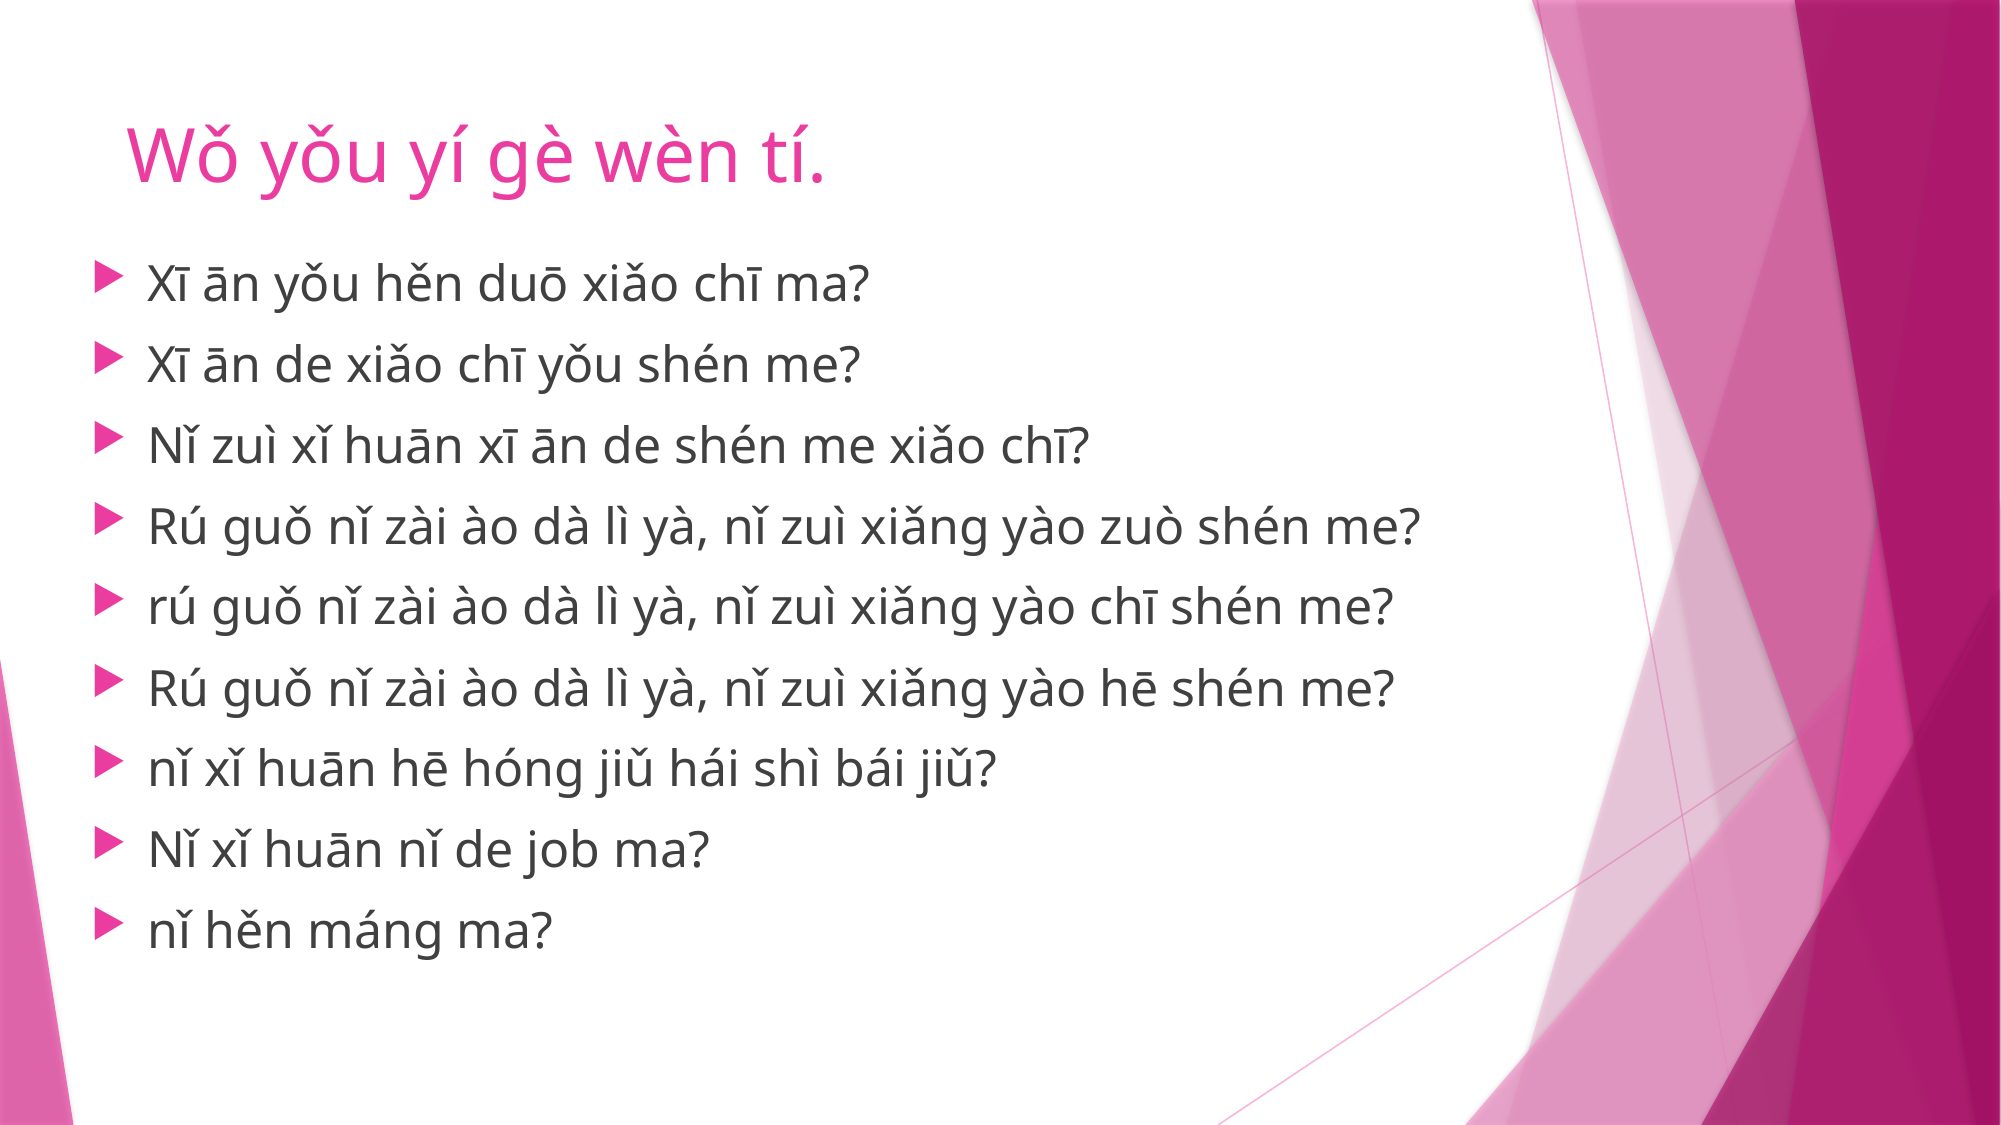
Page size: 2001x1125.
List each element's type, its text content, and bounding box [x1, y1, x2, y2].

list Xī ān yǒu hěn duō xiǎo chī ma? Xī ān de xiǎo chī yǒu shén me? Nǐ zuì xǐ huān xī ān de shén me xiǎo chī? Rú guǒ nǐ zài ào dà lì yà, nǐ zuì xiǎng yào zuò shén me? rú guǒ nǐ zài ào dà lì yà, nǐ zuì xiǎng yào chī shén me? Rú guǒ nǐ zài ào dà lì yà, nǐ zuì xiǎng yào hē shén me? nǐ xǐ huān hē hóng jiǔ hái shì bái jiǔ? Nǐ xǐ huān nǐ de job ma? nǐ hěn máng ma? [76, 244, 1634, 1070]
title Wǒ yǒu yí gè wèn tí. [111, 99, 1522, 244]
